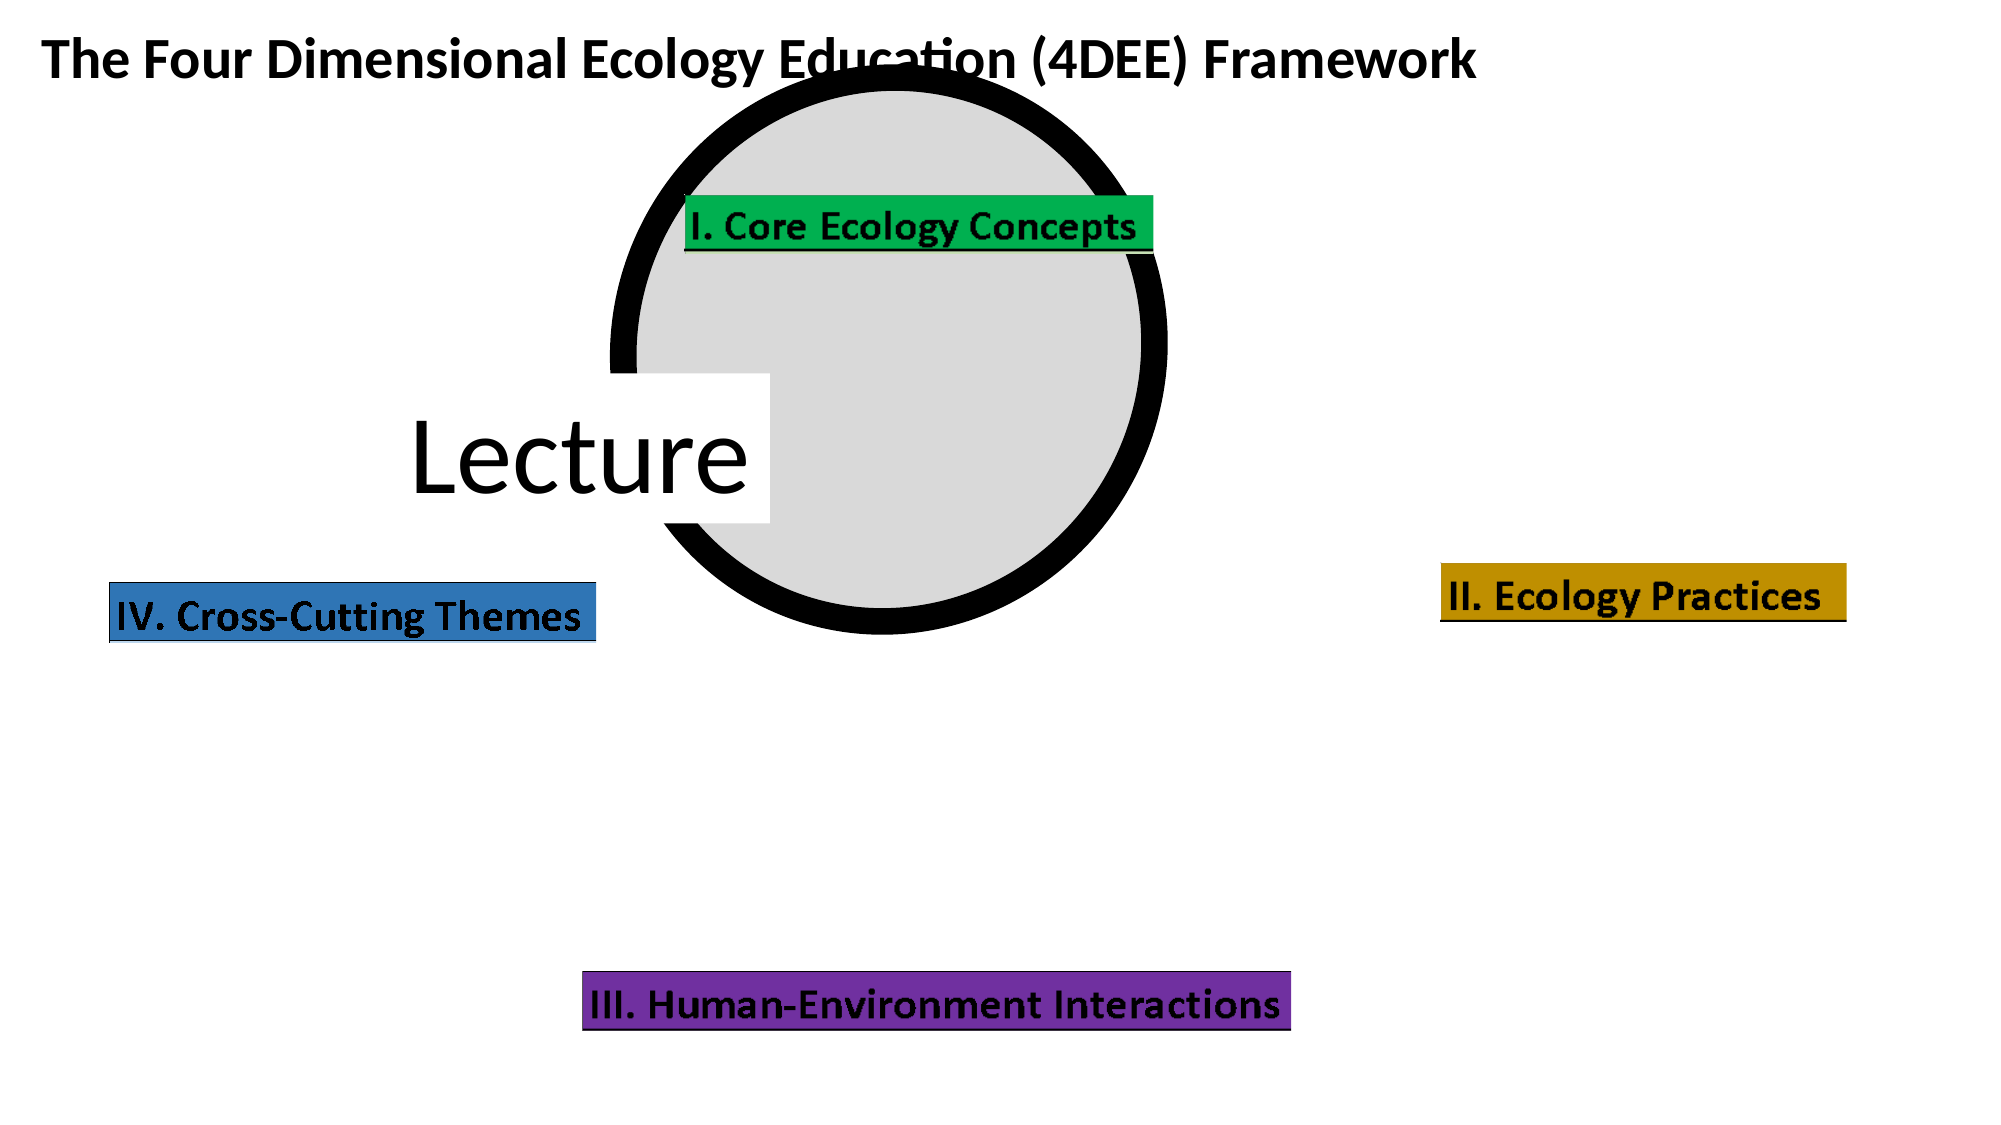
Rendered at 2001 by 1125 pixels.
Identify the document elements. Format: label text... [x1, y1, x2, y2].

picture [1439, 562, 1847, 623]
text_box Lecture [394, 373, 770, 524]
text_box [623, 107, 1155, 622]
picture [683, 194, 1154, 255]
picture [582, 970, 1292, 1031]
picture [108, 582, 597, 643]
list The Four Dimensional Ecology Education (4DEE) Framework [26, 20, 1752, 107]
